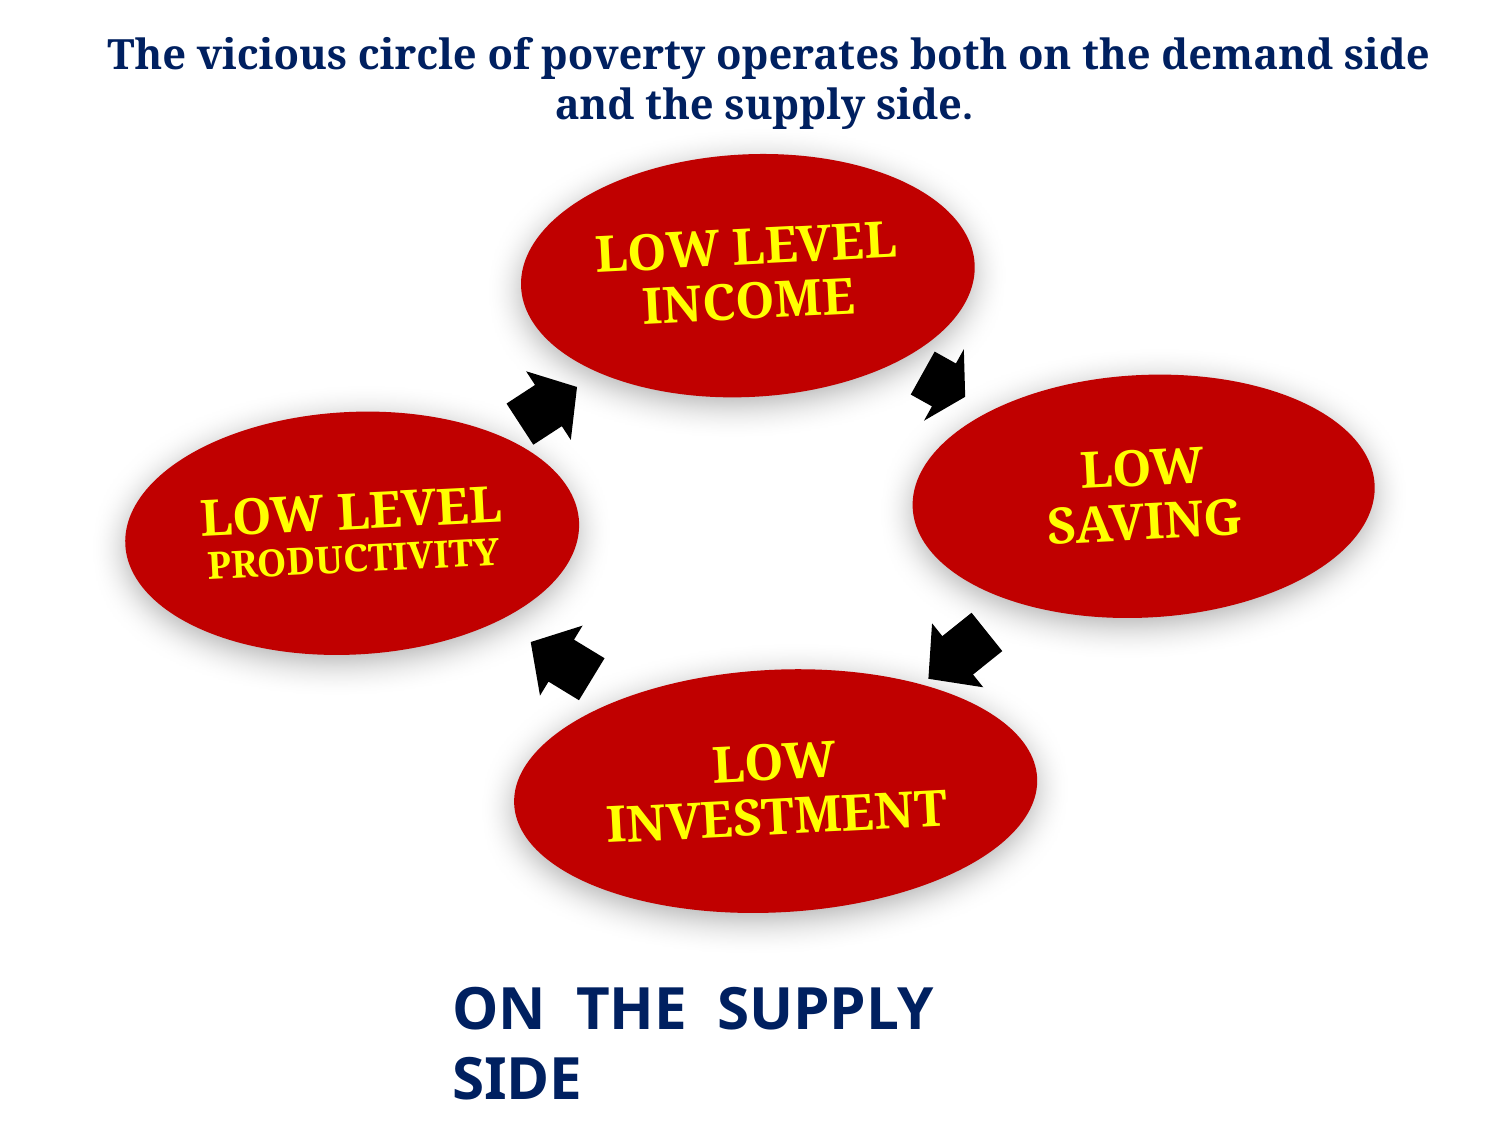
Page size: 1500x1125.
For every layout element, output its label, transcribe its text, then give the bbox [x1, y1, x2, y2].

text_box ON THE SUPPLY SIDE [437, 964, 1075, 1119]
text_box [124, 153, 1376, 913]
title The vicious circle of poverty operates both on the demand side and the supply side. [75, 80, 1463, 225]
